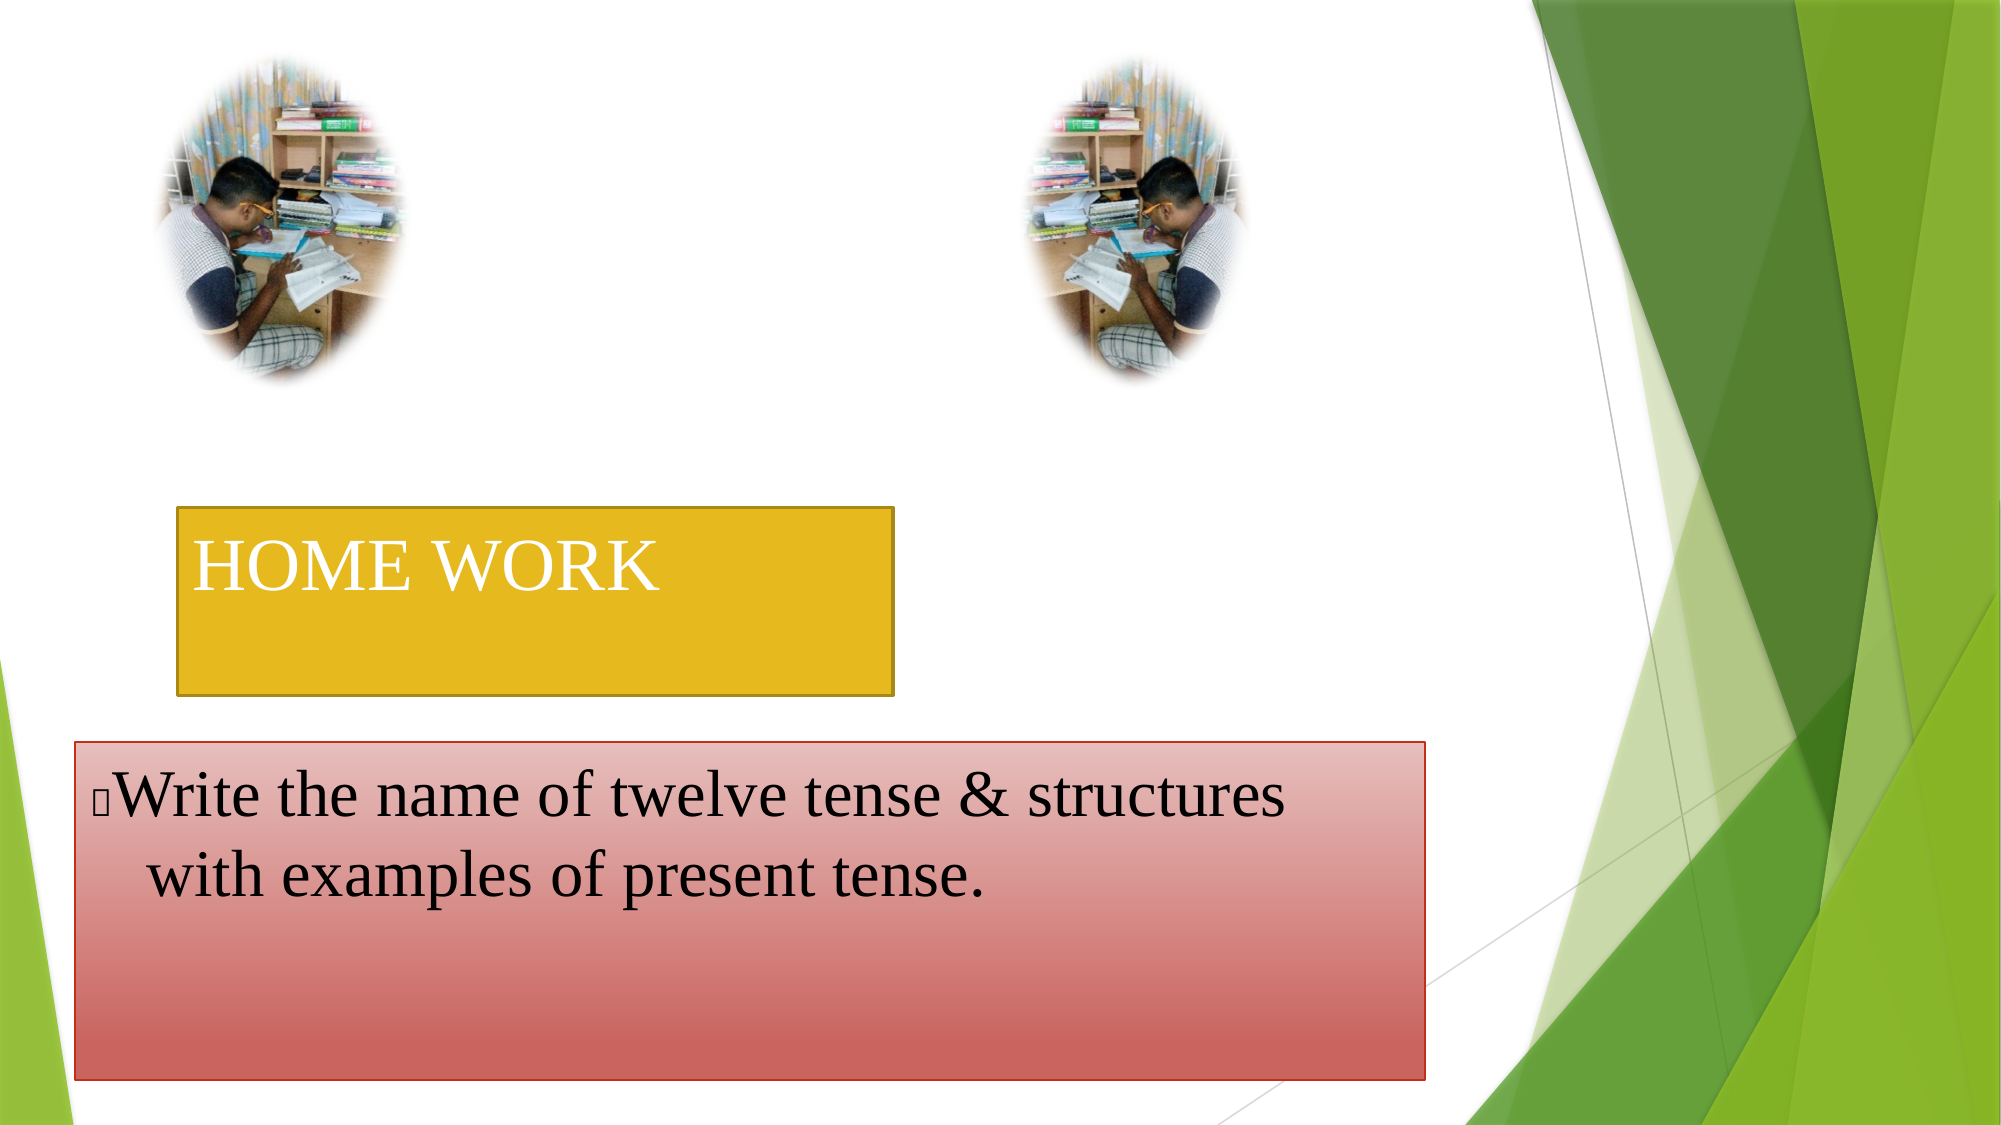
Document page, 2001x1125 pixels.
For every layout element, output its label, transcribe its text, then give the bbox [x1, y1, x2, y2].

text_box Write the name of twelve tense & structures with examples of present tense. [74, 741, 1426, 1081]
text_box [149, 45, 1254, 395]
text_box HOME WORK [176, 506, 895, 697]
